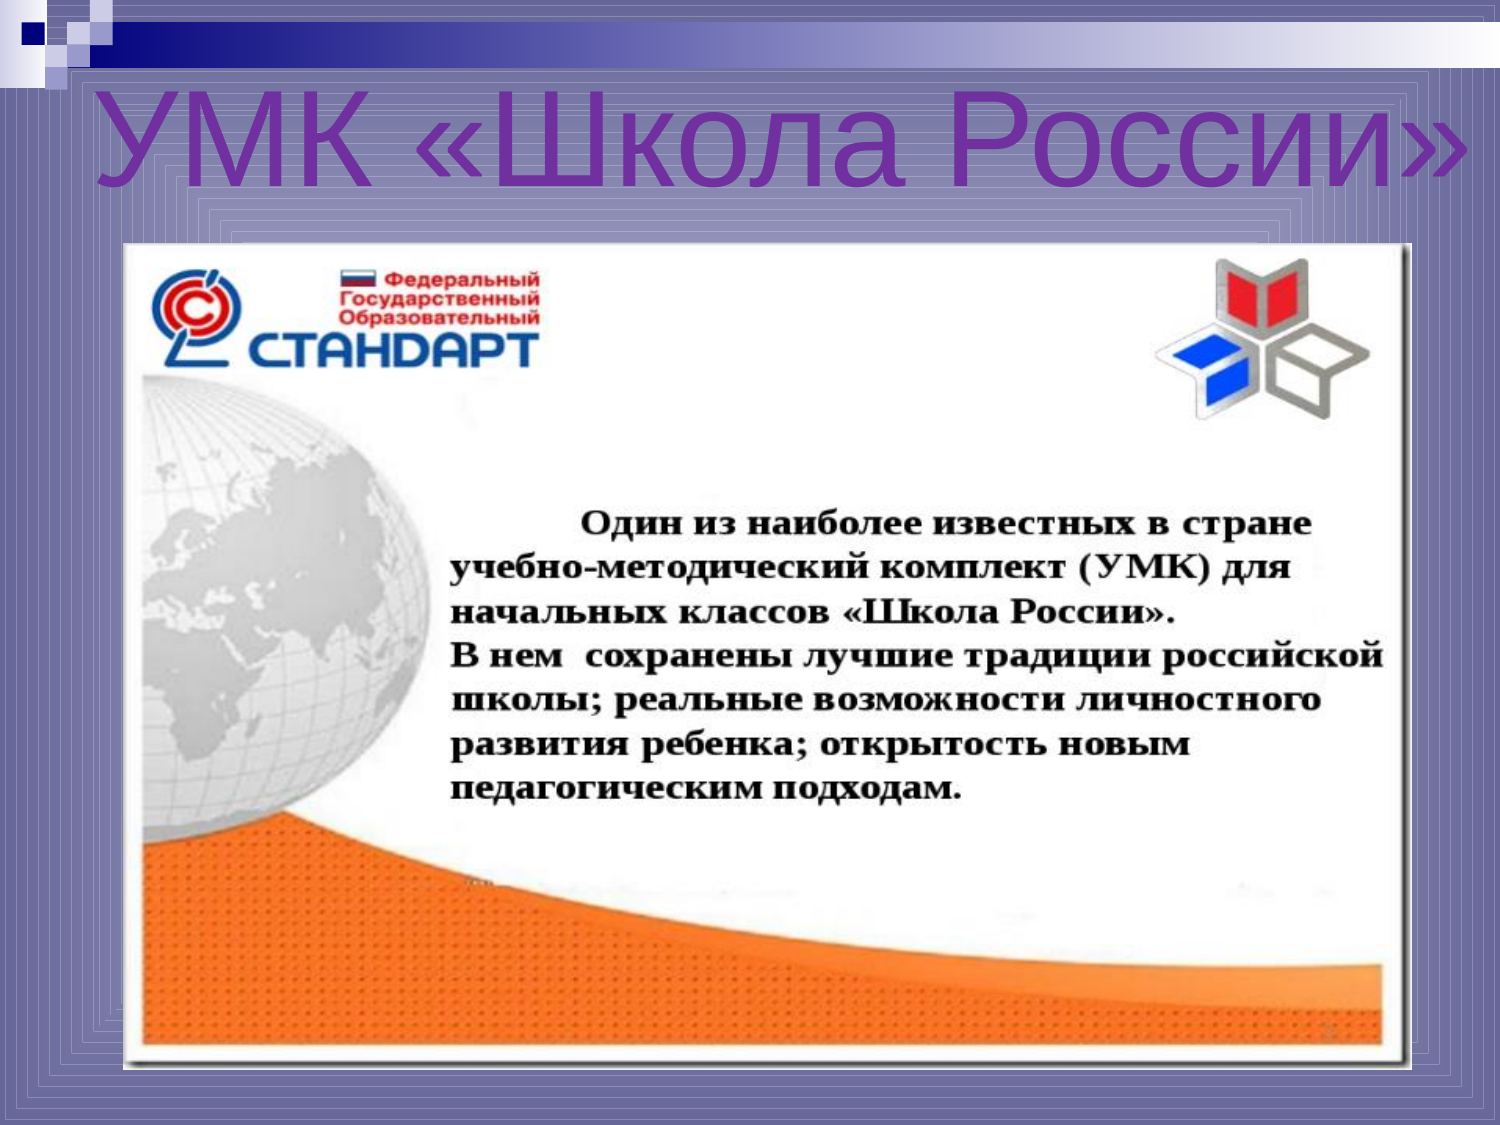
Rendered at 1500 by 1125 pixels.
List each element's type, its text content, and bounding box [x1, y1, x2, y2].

title УМК «Школа России» [76, 19, 1500, 244]
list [123, 243, 1412, 1070]
